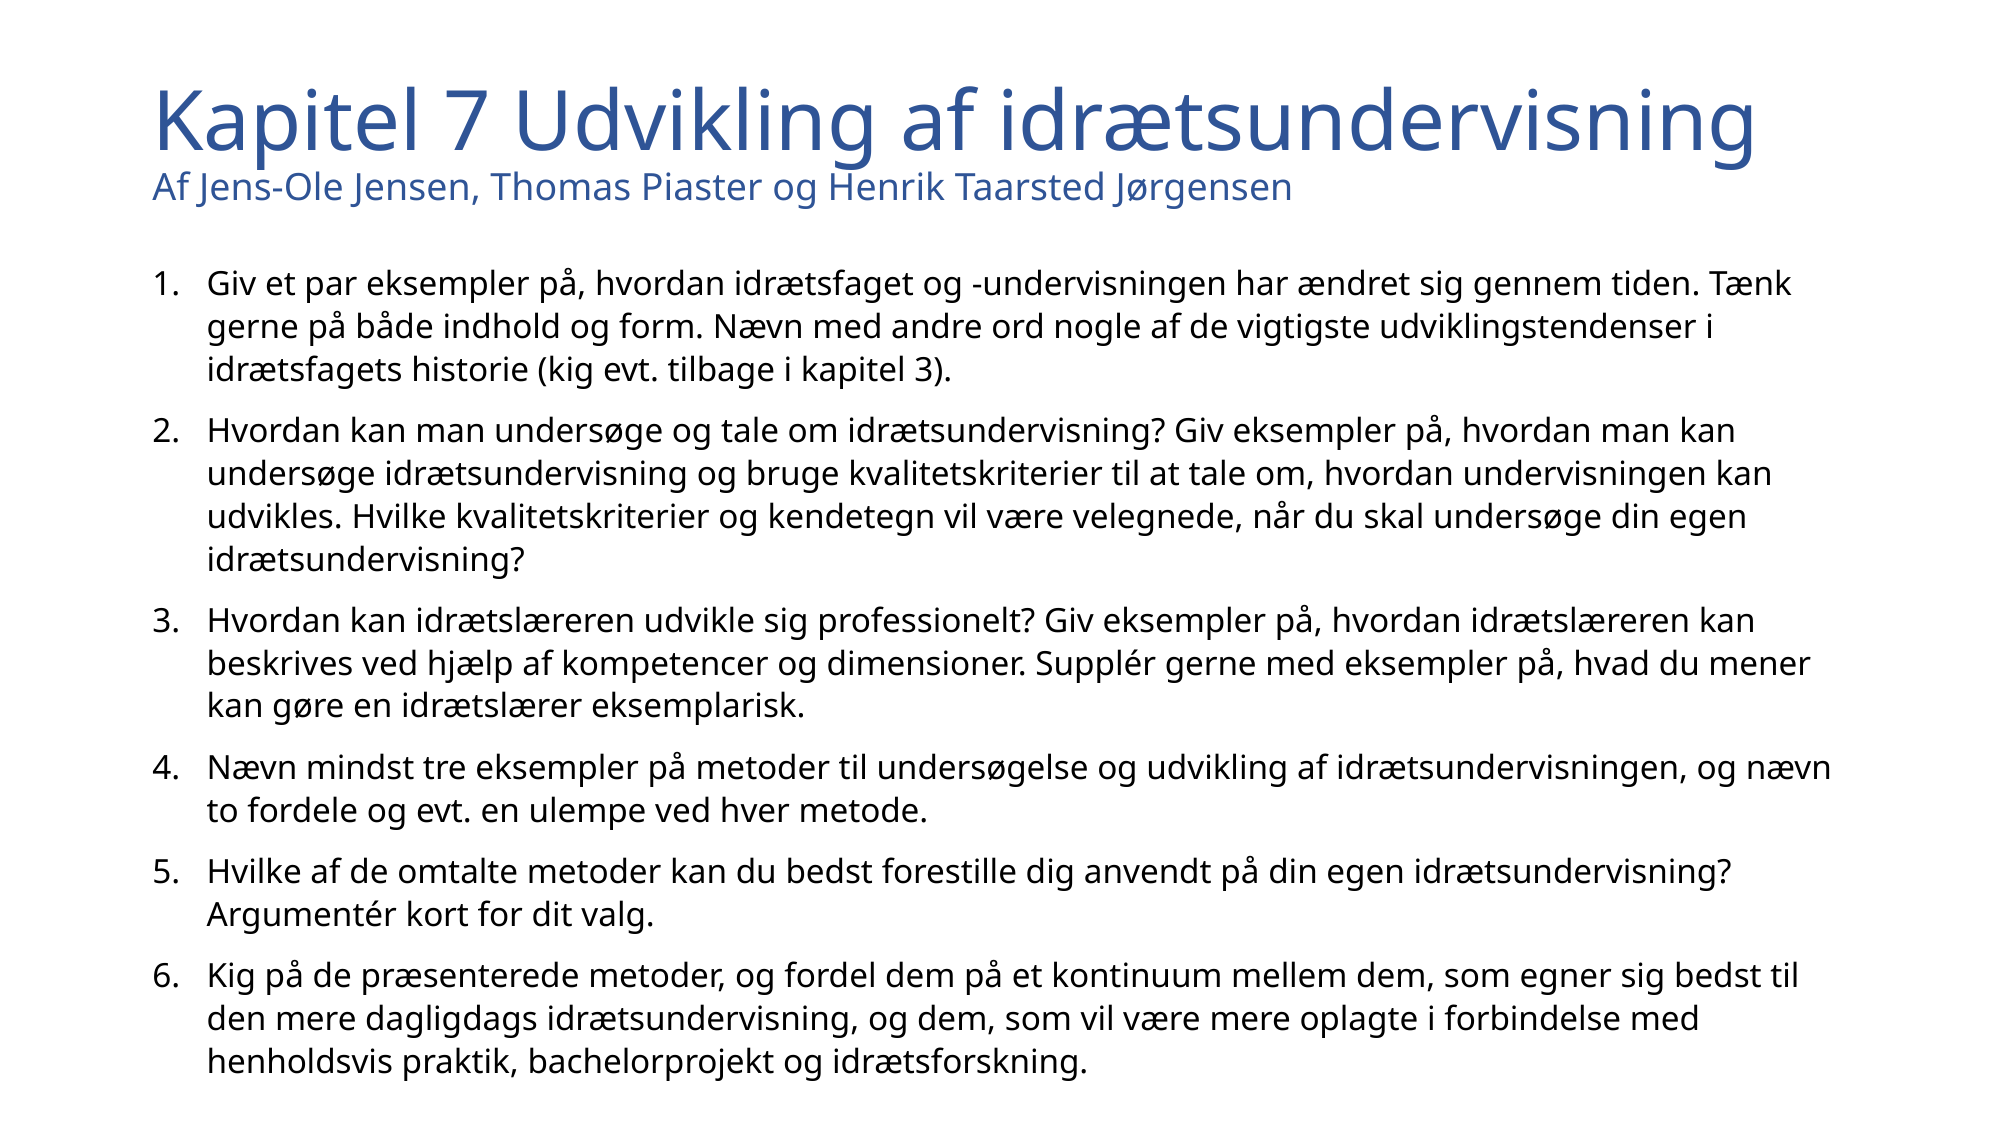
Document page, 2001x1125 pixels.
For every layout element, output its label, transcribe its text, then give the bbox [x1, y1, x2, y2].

title Kapitel 7 Udvikling af idrætsundervisning Af Jens-Ole Jensen, Thomas Piaster og Henrik Taarsted Jørgensen [137, 35, 1863, 251]
list Giv et par eksempler på, hvordan idrætsfaget og -undervisningen har ændret sig gennem tiden. Tænk gerne på både indhold og form. Nævn med andre ord nogle af de vigtigste udviklingstendenser i idrætsfagets historie (kig evt. tilbage i kapitel 3). Hvordan kan man undersøge og tale om idrætsundervisning? Giv eksempler på, hvordan man kan undersøge idrætsundervisning og bruge kvalitetskriterier til at tale om, hvordan undervisningen kan udvikles. Hvilke kvalitetskriterier og kendetegn vil være velegnede, når du skal undersøge din egen idrætsundervisning? Hvordan kan idrætslæreren udvikle sig professionelt? Giv eksempler på, hvordan idrætslæreren kan beskrives ved hjælp af kompetencer og dimensioner. Supplér gerne med eksempler på, hvad du mener kan gøre en idrætslærer eksemplarisk. Nævn mindst tre eksempler på metoder til undersøgelse og udvikling af idrætsundervisningen, og nævn to fordele og evt. en ulempe ved hver metode. Hvilke af de omtalte metoder kan du bedst forestille dig anvendt på din egen idrætsundervisning? Argumentér kort for dit valg. Kig på de præsenterede metoder, og fordel dem på et kontinuum mellem dem, som egner sig bedst til den mere dagligdags idrætsundervisning, og dem, som vil være mere oplagte i forbindelse med henholdsvis praktik, bachelorprojekt og idrætsforskning. [137, 251, 1863, 1090]
